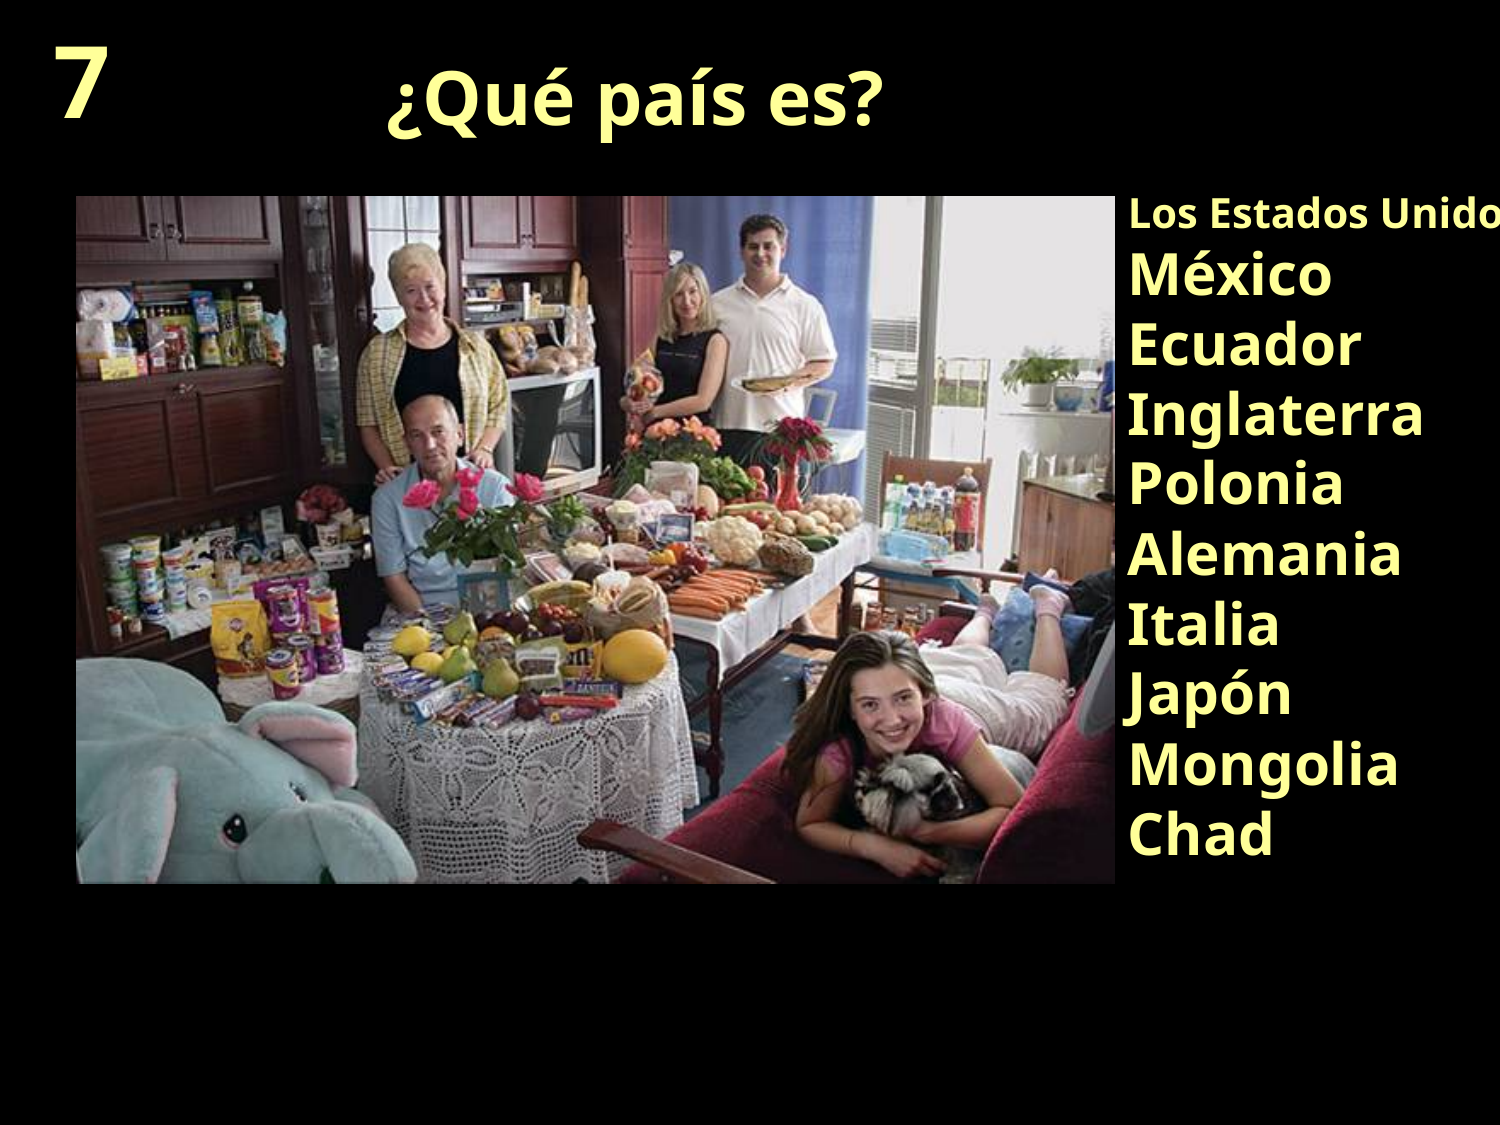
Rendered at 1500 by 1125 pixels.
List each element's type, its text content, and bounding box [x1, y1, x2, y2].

text_box Los Estados Unidos México Ecuador Inglaterra Polonia Alemania Italia Japón Mongolia Chad [1113, 179, 1500, 874]
text_box ¿Qué país es? [372, 42, 1058, 148]
picture [76, 196, 1115, 884]
text_box 7 [0, 11, 200, 147]
